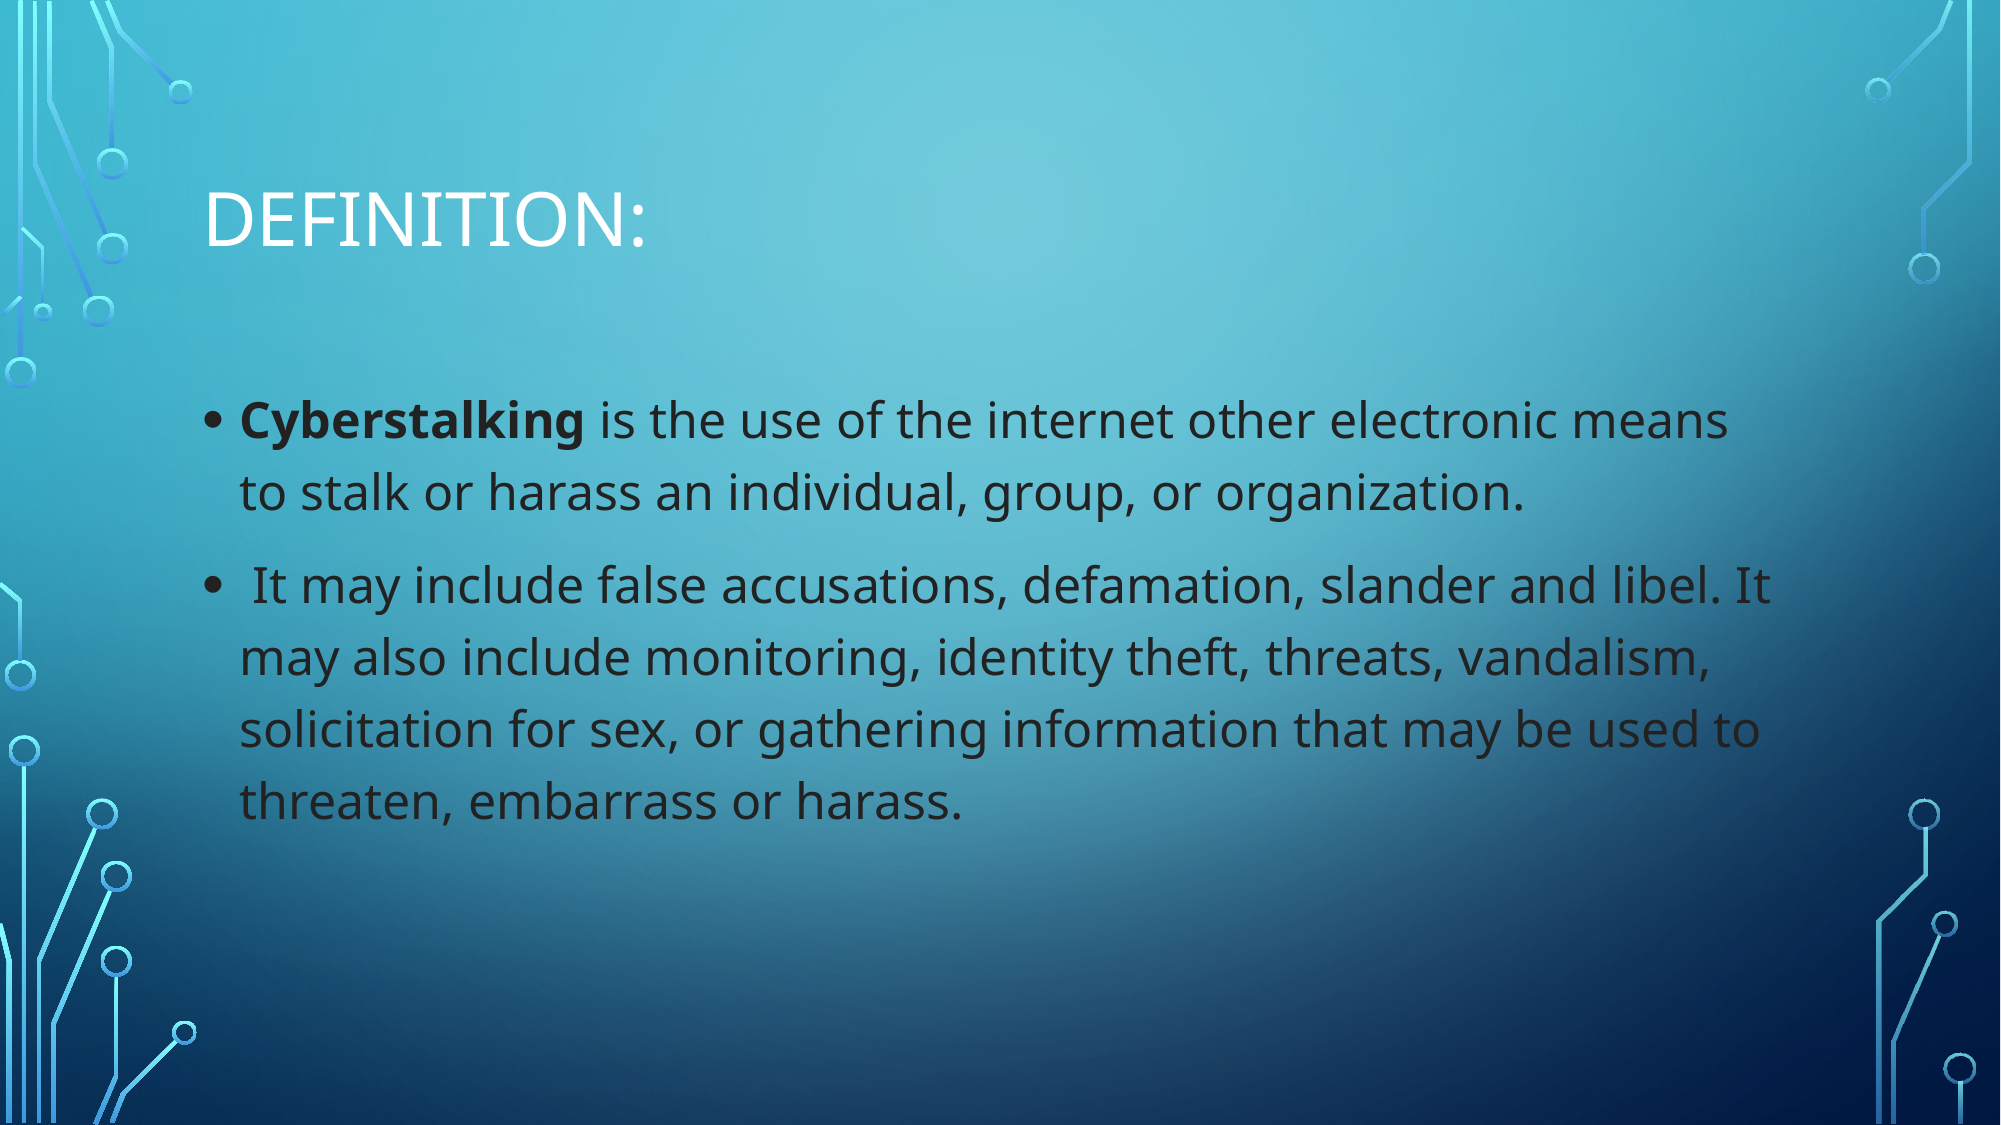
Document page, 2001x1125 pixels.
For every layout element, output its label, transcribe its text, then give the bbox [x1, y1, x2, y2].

list Cyberstalking is the use of the internet other electronic means to stalk or harass an individual, group, or organization. It may include false accusations, defamation, slander and libel. It may also include monitoring, identity theft, threats, vandalism, solicitation for sex, or gathering information that may be used to threaten, embarrass or harass. [187, 369, 1813, 925]
title Definition: [187, 101, 1813, 344]
